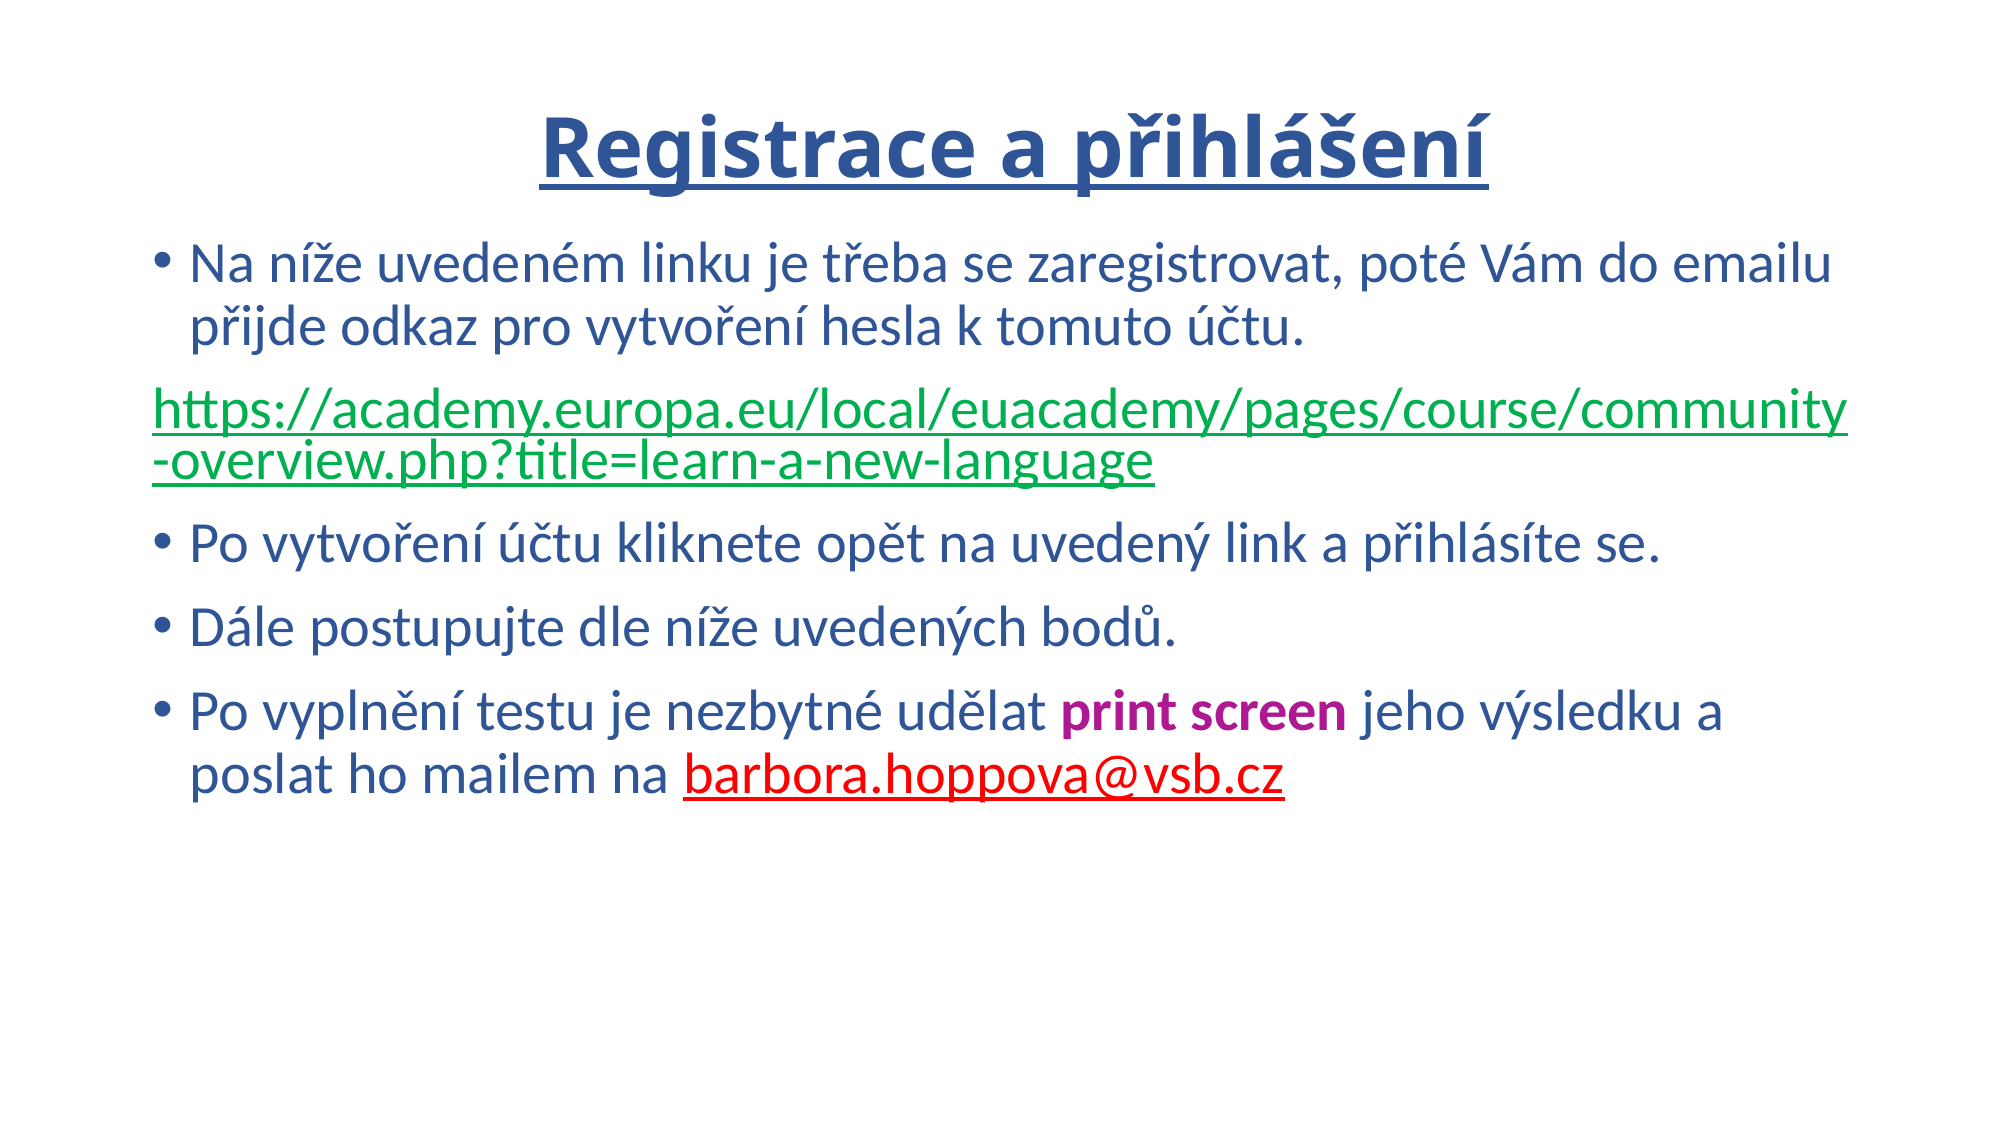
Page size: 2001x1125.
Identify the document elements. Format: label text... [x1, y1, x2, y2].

title Registrace a přihlášení [137, 59, 1863, 224]
list Na níže uvedeném linku je třeba se zaregistrovat, poté Vám do emailu přijde odkaz pro vytvoření hesla k tomuto účtu. https://academy.europa.eu/local/euacademy/pages/course/community-overview.php?title=learn-a-new-language Po vytvoření účtu kliknete opět na uvedený link a přihlásíte se. Dále postupujte dle níže uvedených bodů. Po vyplnění testu je nezbytné udělat print screen jeho výsledku a poslat ho mailem na barbora.hoppova@vsb.cz [137, 224, 1863, 1014]
